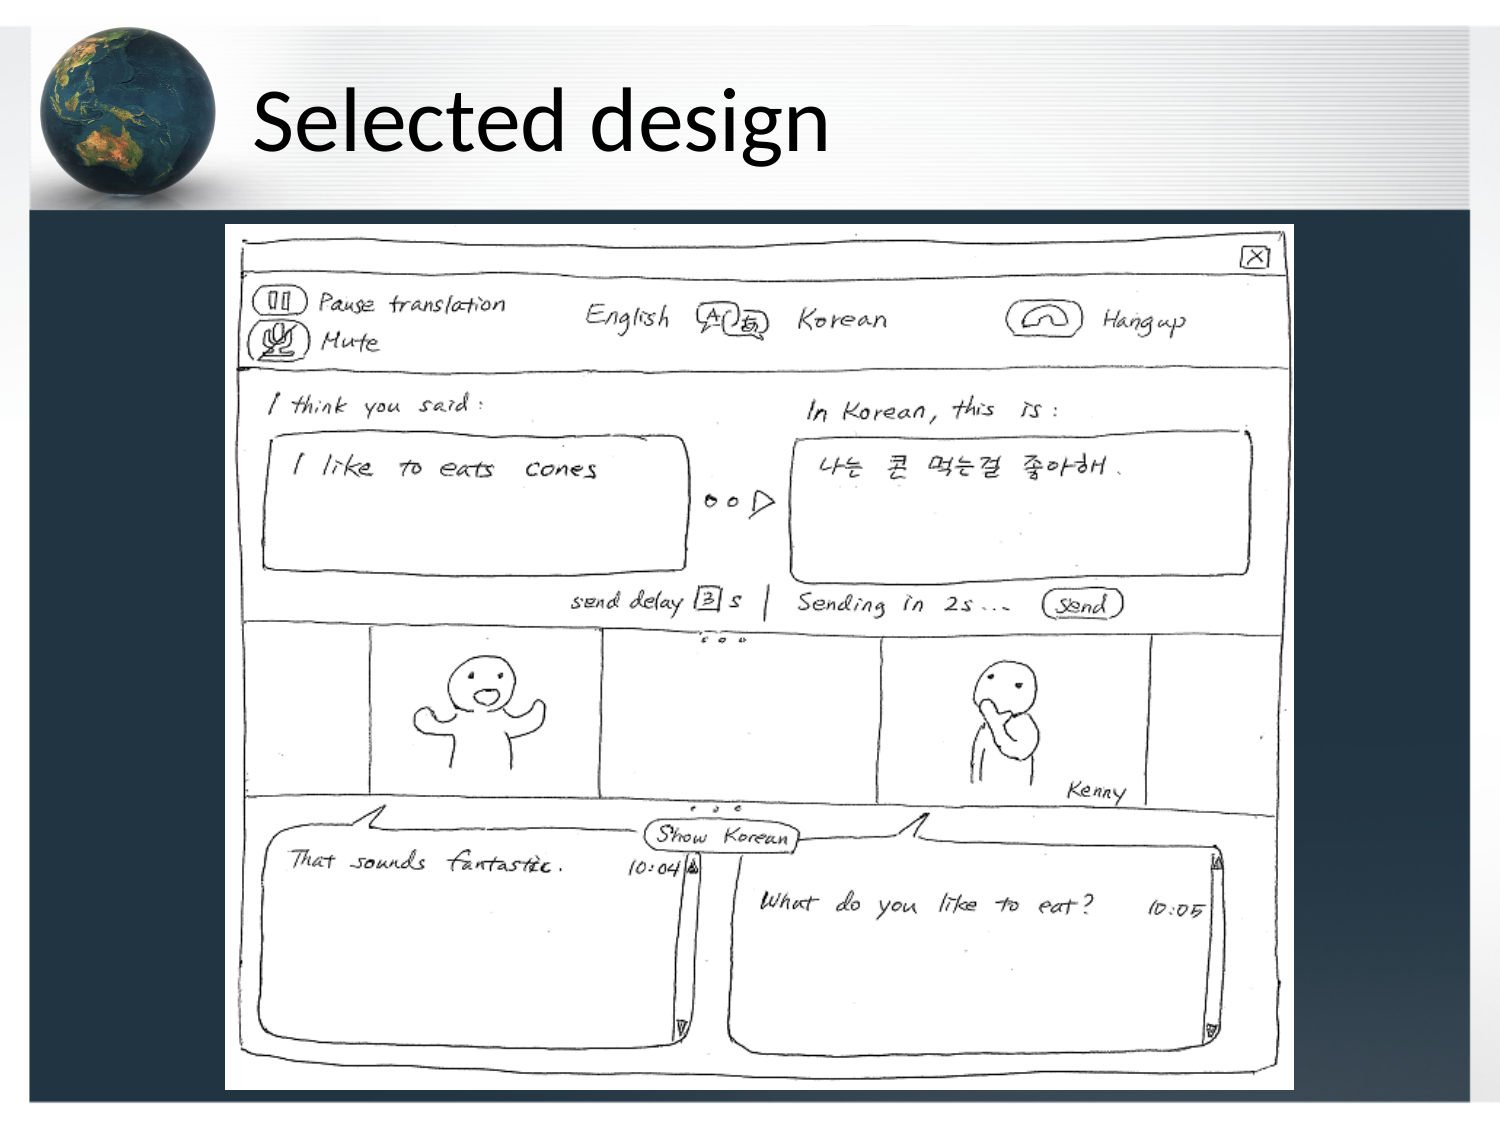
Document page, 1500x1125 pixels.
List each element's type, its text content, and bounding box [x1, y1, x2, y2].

picture [0, 0, 1500, 1125]
title Selected design [237, 21, 1463, 209]
